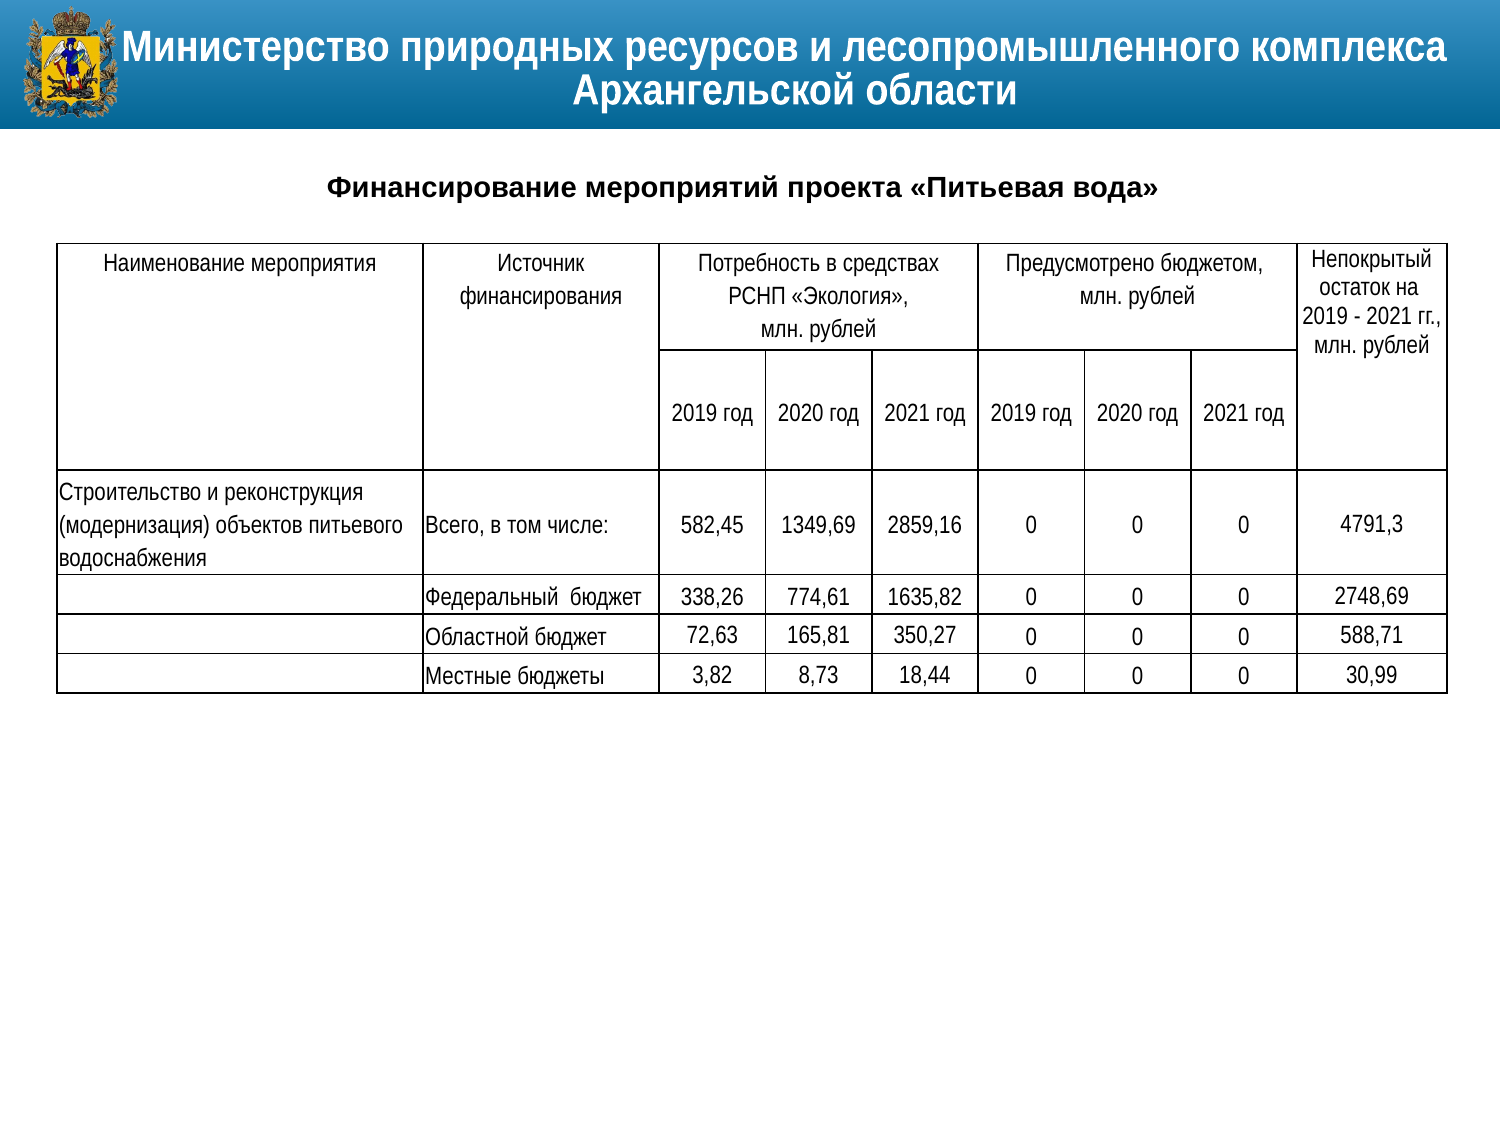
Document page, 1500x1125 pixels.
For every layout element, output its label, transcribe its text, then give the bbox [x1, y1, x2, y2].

table_cell 2021 год [1192, 351, 1296, 469]
table_cell 18,44 [873, 654, 977, 692]
table_header Наименование мероприятия [58, 244, 422, 469]
table_cell 1349,69 [766, 471, 871, 574]
table_cell 2020 год [766, 351, 871, 469]
table_cell Федеральный бюджет [424, 575, 658, 613]
table_cell 0 [979, 654, 1084, 692]
table_header Источник финансирования [424, 244, 658, 469]
table_cell Всего, в том числе: [424, 471, 658, 574]
table_cell 0 [1085, 471, 1190, 574]
table_cell 0 [979, 575, 1084, 613]
text_box Финансирование мероприятий проекта «Питьевая вода» [88, 161, 1403, 239]
table_header Непокрытый остаток на 2019 - 2021 гг., млн. рублей [1298, 244, 1446, 469]
table_cell 774,61 [766, 575, 871, 613]
table_header Предусмотрено бюджетом, млн. рублей [979, 244, 1296, 349]
table_cell 0 [1085, 654, 1190, 692]
table_cell 0 [1192, 615, 1296, 653]
table_cell 338,26 [660, 575, 765, 613]
table_cell Местные бюджеты [424, 654, 658, 692]
table_cell 2019 год [660, 351, 765, 469]
table_cell 3,82 [660, 654, 765, 692]
table_cell 2748,69 [1298, 575, 1446, 613]
table_cell 0 [1085, 575, 1190, 613]
table_cell 350,27 [873, 615, 977, 653]
table_cell 2021 год [873, 351, 977, 469]
table_cell 2019 год [979, 351, 1084, 469]
table_cell Областной бюджет [424, 615, 658, 653]
table_cell 2020 год [1085, 351, 1190, 469]
picture [23, 6, 118, 117]
table_cell 1635,82 [873, 575, 977, 613]
table_cell [58, 575, 422, 613]
table_header Потребность в средствах РСНП «Экология», млн. рублей [660, 244, 977, 349]
table_cell 165,81 [766, 615, 871, 653]
table_cell 0 [979, 615, 1084, 653]
table_cell 582,45 [660, 471, 765, 574]
table_cell 2859,16 [873, 471, 977, 574]
table_cell [58, 615, 422, 653]
table_cell 0 [1192, 471, 1296, 574]
table_cell 0 [979, 471, 1084, 574]
table_cell [58, 654, 422, 692]
table_cell 588,71 [1298, 615, 1446, 653]
table_cell 0 [1085, 615, 1190, 653]
table_cell 0 [1192, 654, 1296, 692]
table_cell Строительство и реконструкция (модернизация) объектов питьевого водоснабжения [58, 471, 422, 574]
table_cell 0 [1192, 575, 1296, 613]
table_cell 8,73 [766, 654, 871, 692]
table_cell 4791,3 [1298, 471, 1446, 574]
table_cell 72,63 [660, 615, 765, 653]
table_cell 30,99 [1298, 654, 1446, 692]
